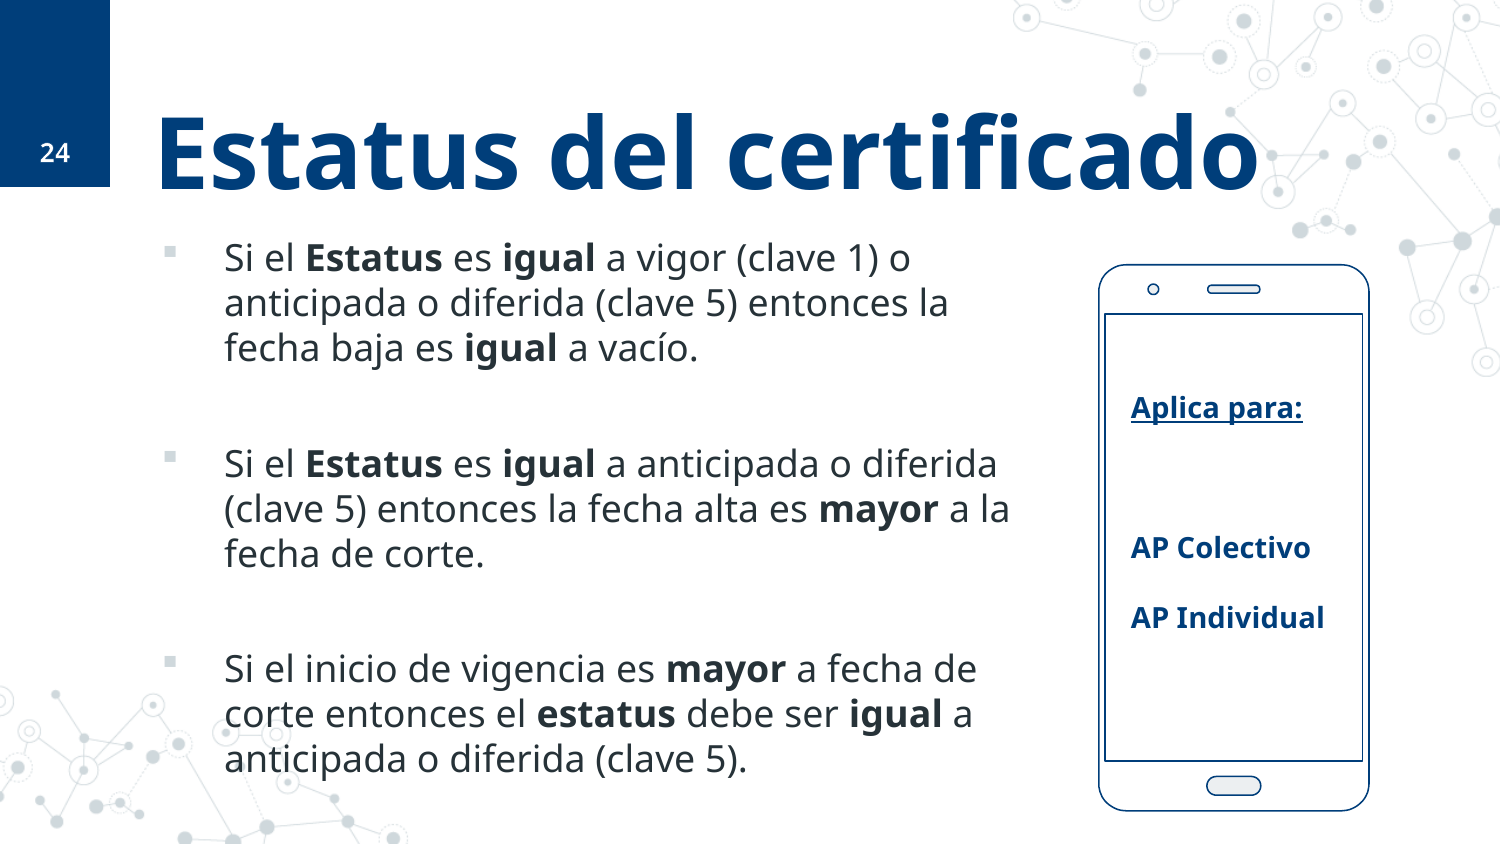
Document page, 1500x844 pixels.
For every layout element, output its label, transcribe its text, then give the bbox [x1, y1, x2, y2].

picture [0, 0, 1500, 844]
list Si el Estatus es igual a vigor (clave 1) o anticipada o diferida (clave 5) entonces la fecha baja es igual a vacío. Si el Estatus es igual a anticipada o diferida (clave 5) entonces la fecha alta es mayor a la fecha de corte. Si el inicio de vigencia es mayor a fecha de corte entonces el estatus debe ser igual a anticipada o diferida (clave 5). [134, 219, 1071, 776]
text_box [1098, 264, 1370, 812]
title Estatus del certificado [138, 37, 1377, 225]
slide_number 24 [0, 0, 110, 187]
